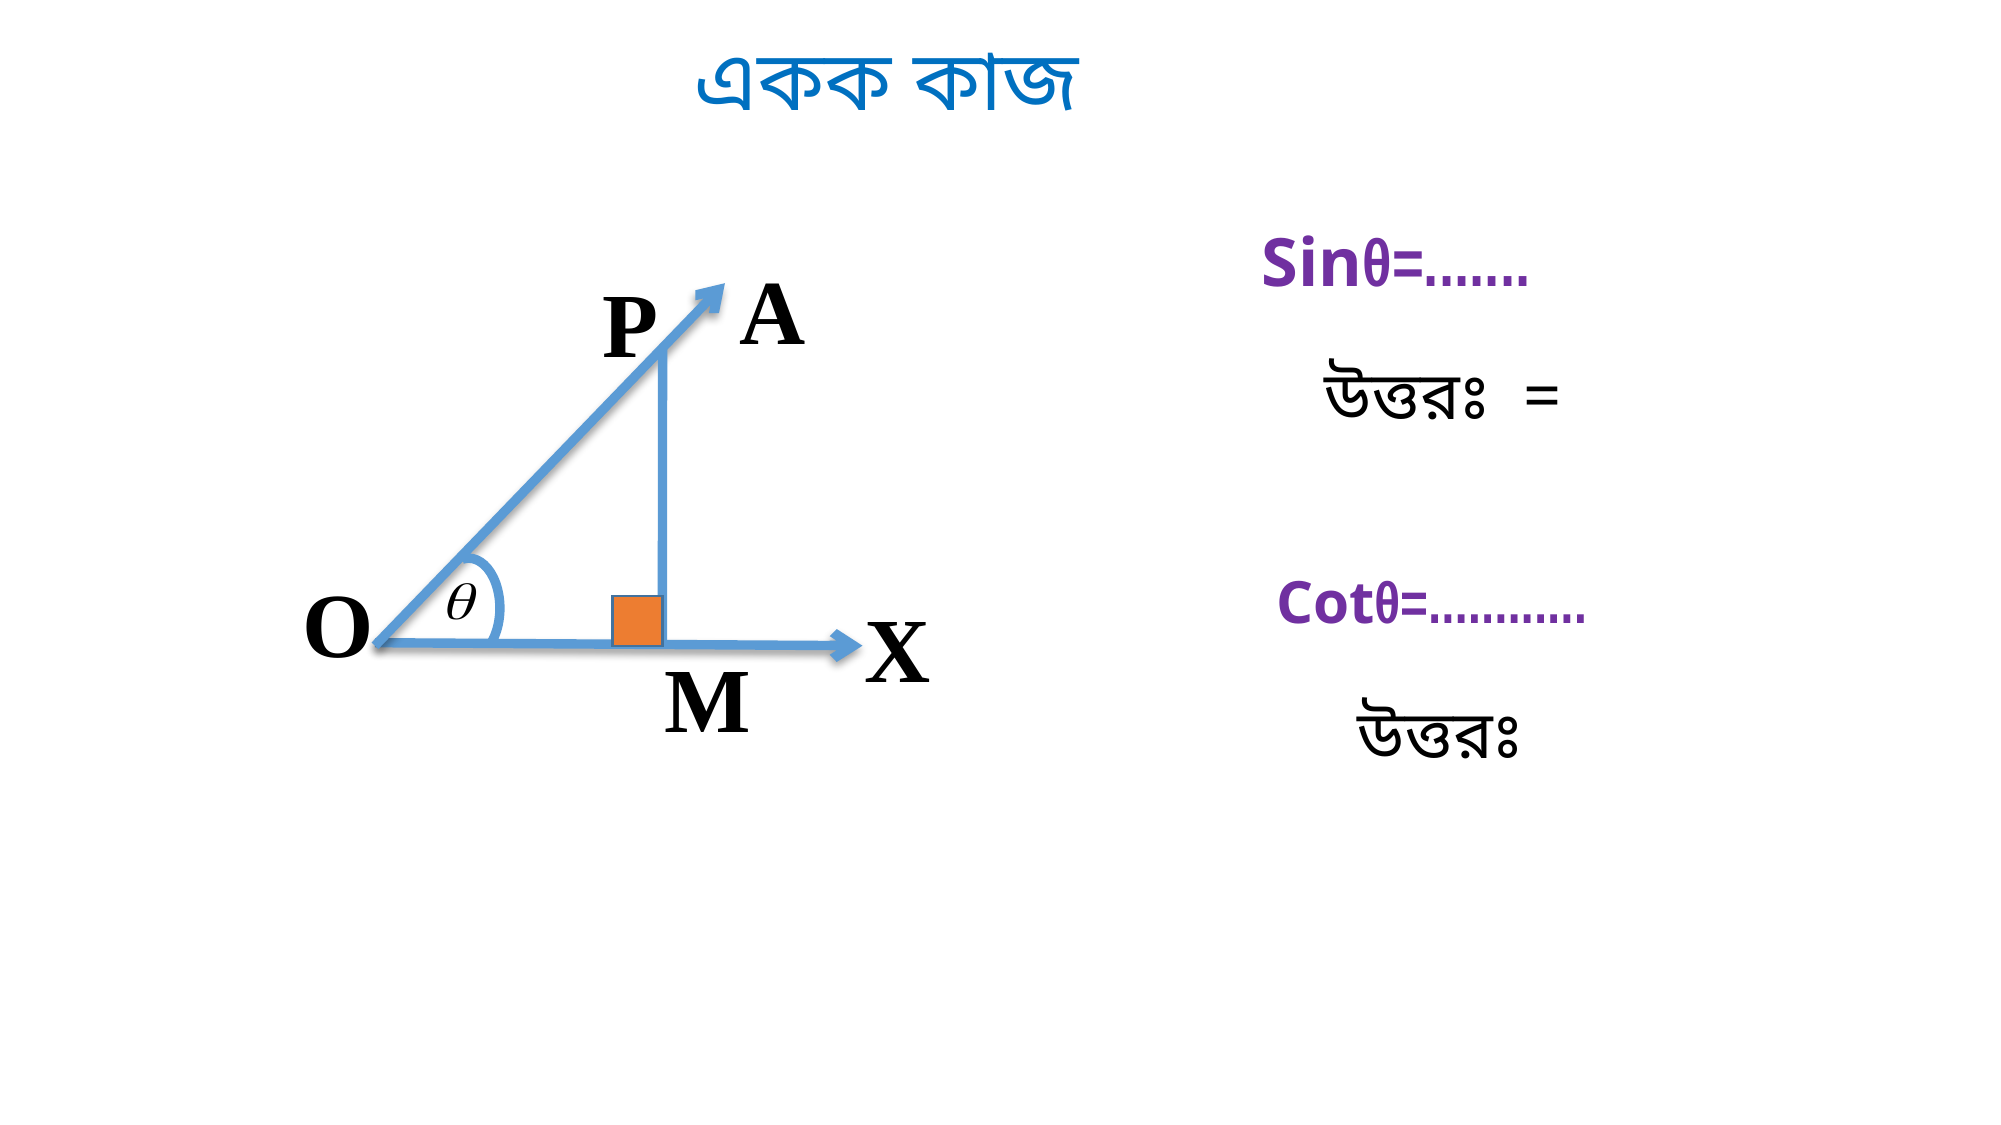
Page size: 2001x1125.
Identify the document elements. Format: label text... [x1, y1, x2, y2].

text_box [287, 245, 950, 760]
text_box একক কাজ [570, 20, 1406, 135]
text_box Cotθ=............ [1229, 558, 1635, 643]
text_box Sinθ=....... [1247, 212, 1677, 308]
